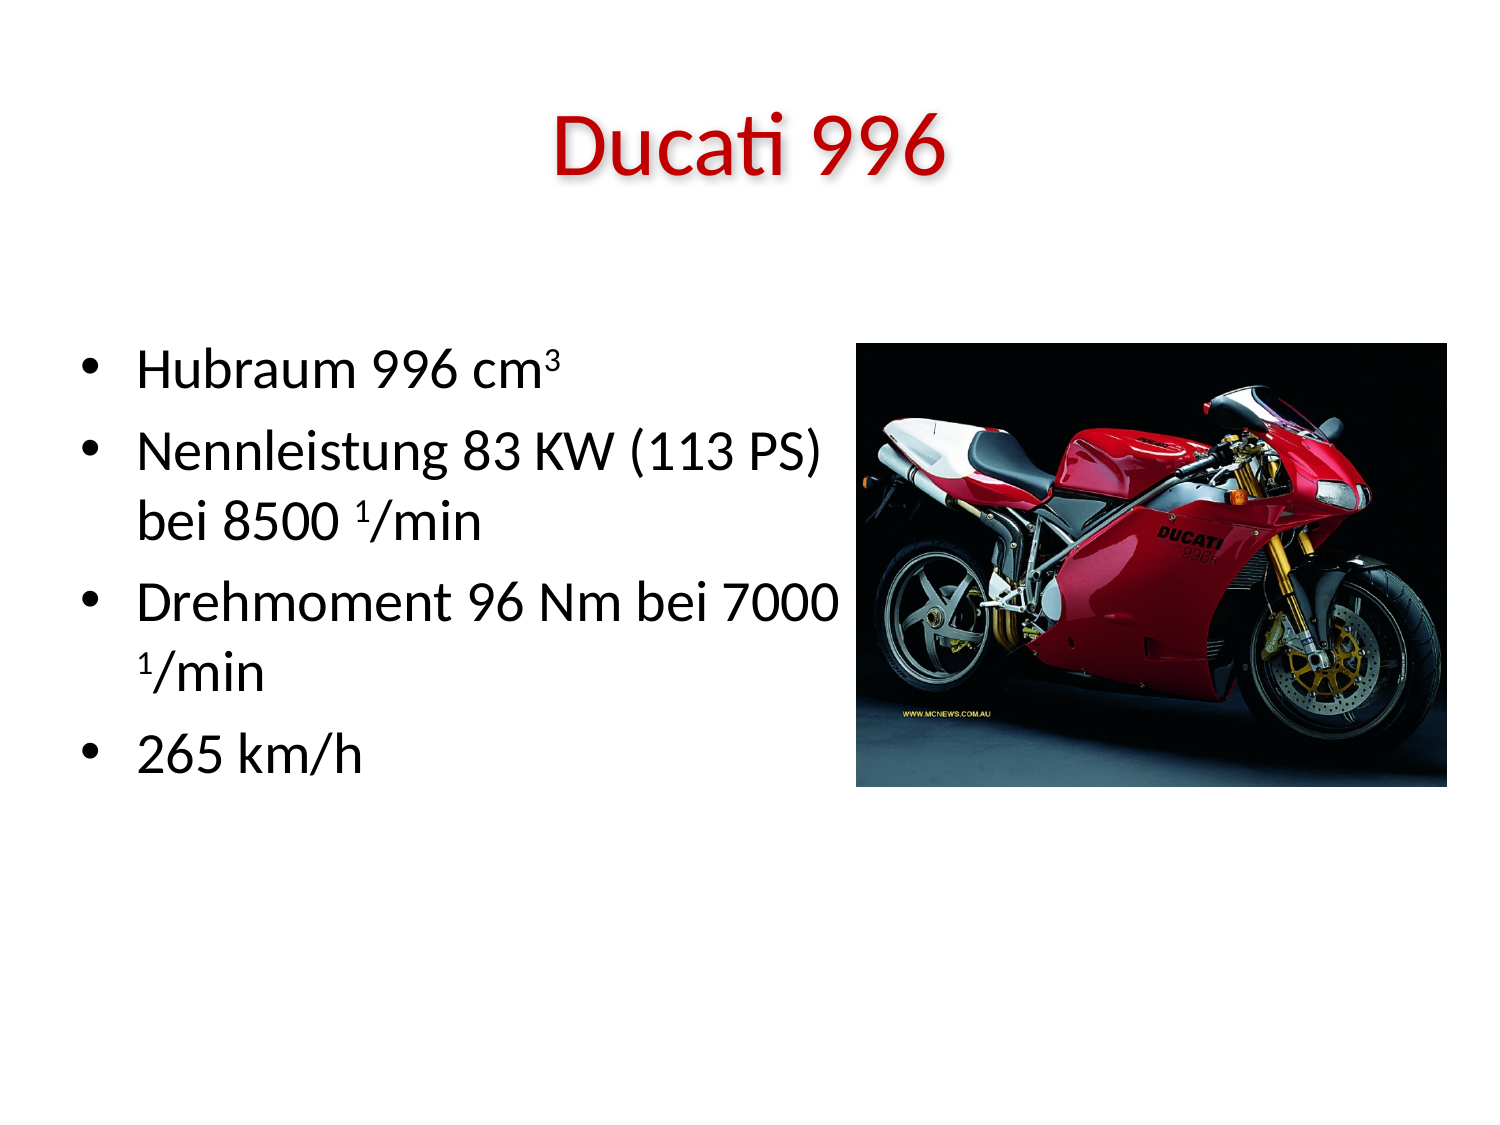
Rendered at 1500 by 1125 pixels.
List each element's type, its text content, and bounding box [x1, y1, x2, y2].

list Hubraum 996 cm3 Nennleistung 83 KW (113 PS) bei 8500 1/min Drehmoment 96 Nm bei 7000 1/min 265 km/h [64, 322, 857, 808]
title Ducati 996 [75, 45, 1425, 233]
picture [856, 343, 1448, 787]
